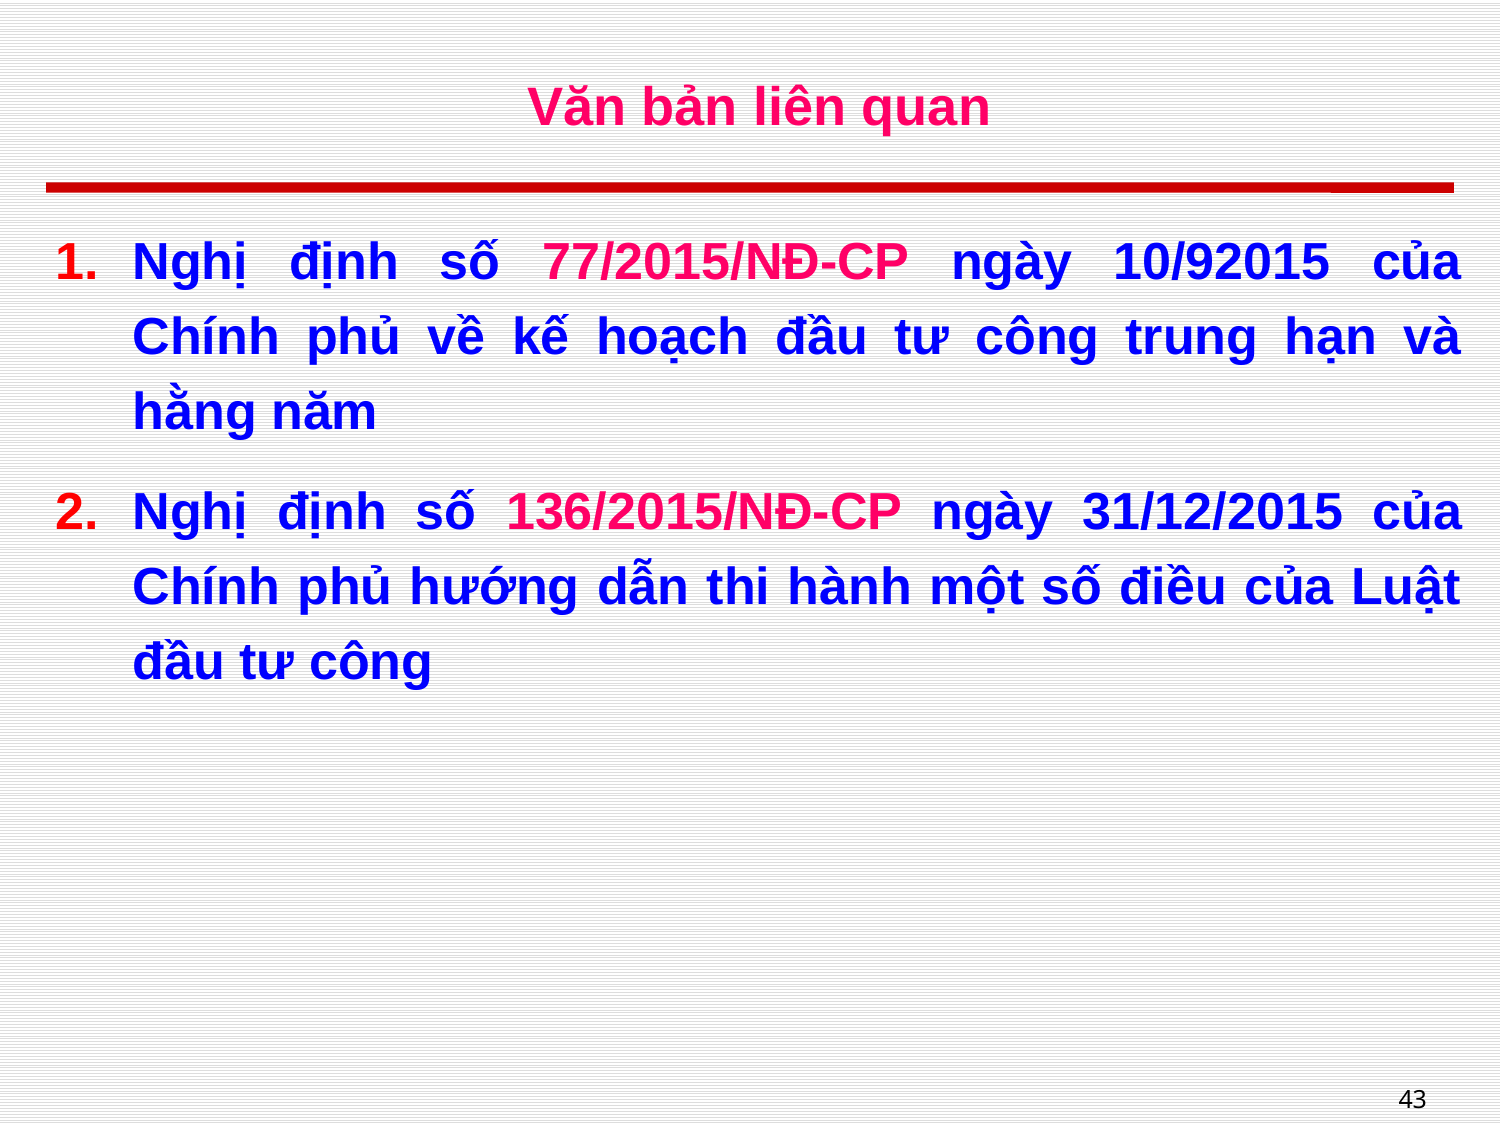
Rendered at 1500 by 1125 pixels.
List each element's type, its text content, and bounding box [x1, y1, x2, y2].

title Văn bản liên quan [38, 24, 1463, 175]
text_box Nghị định số 77/2015/NĐ-CP ngày 10/92015 của Chính phủ về kế hoạch đầu tư công trung hạn và hằng năm Nghị định số 136/2015/NĐ-CP ngày 31/12/2015 của Chính phủ hướng dẫn thi hành một số điều của Luật đầu tư công [23, 199, 1477, 1088]
